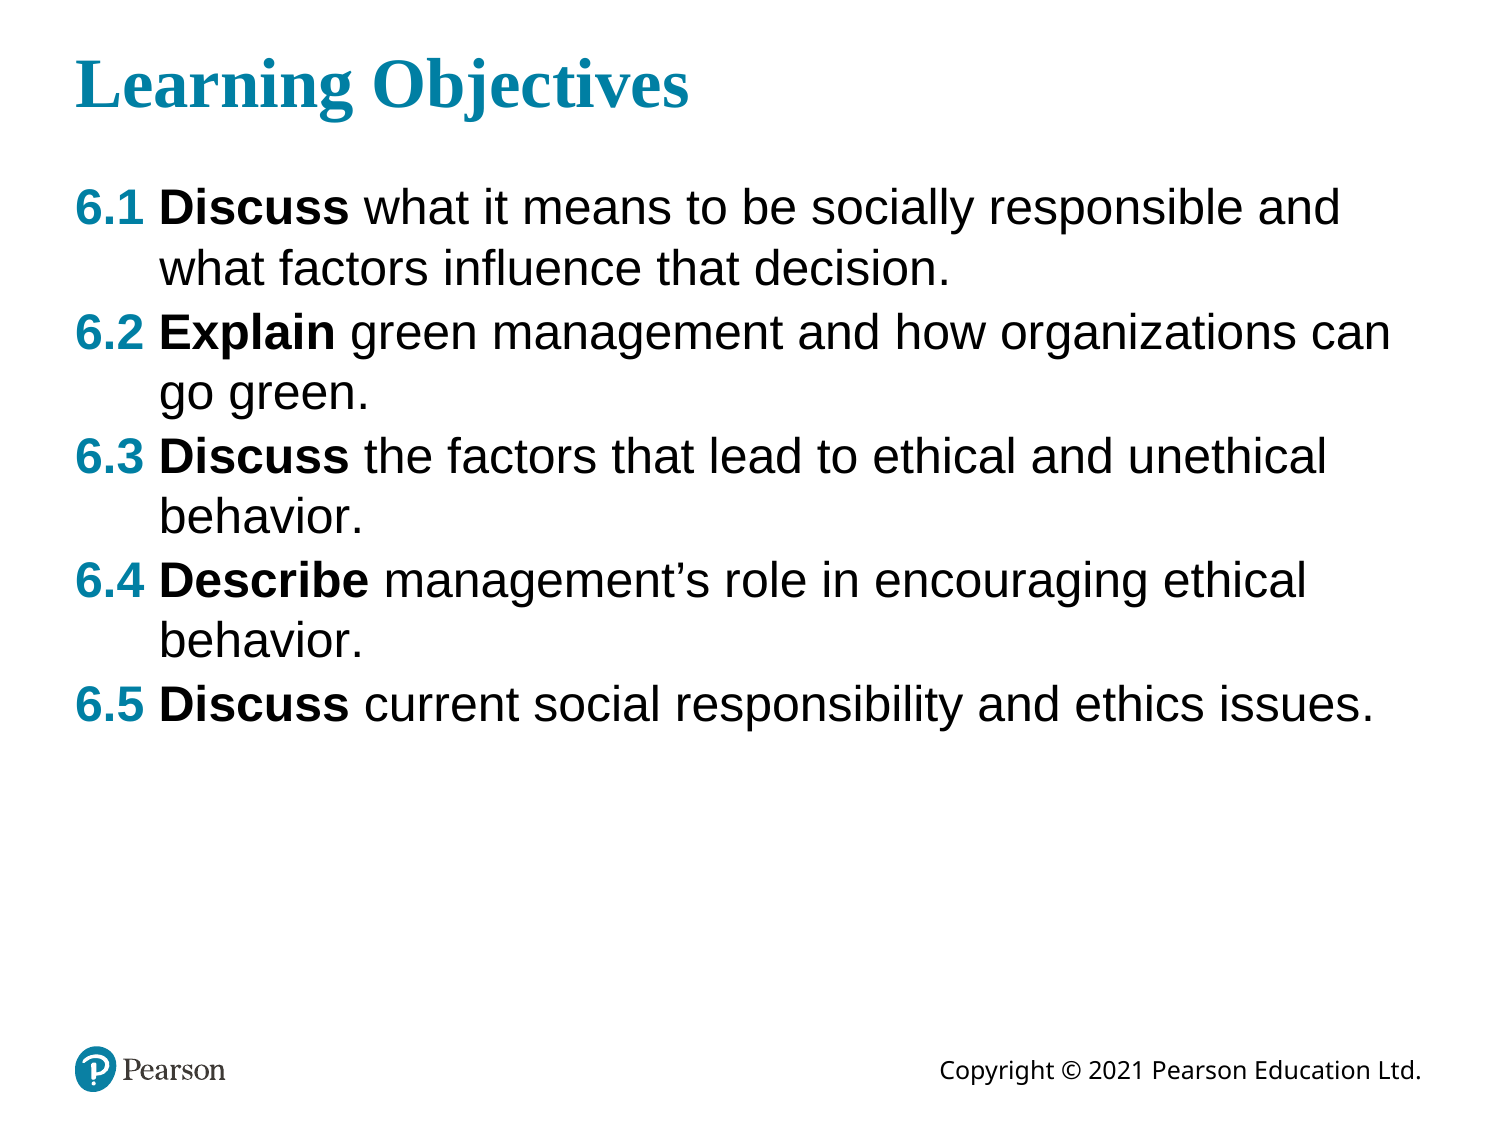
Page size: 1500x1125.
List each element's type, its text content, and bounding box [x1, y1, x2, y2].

title Learning Objectives [75, 33, 1425, 122]
list 6.1 Discuss what it means to be socially responsible and what factors influence that decision. 6.2 Explain green management and how organizations can go green. 6.3 Discuss the factors that lead to ethical and unethical behavior. 6.4 Describe management’s role in encouraging ethical behavior. 6.5 Discuss current social responsibility and ethics issues. [75, 174, 1425, 750]
